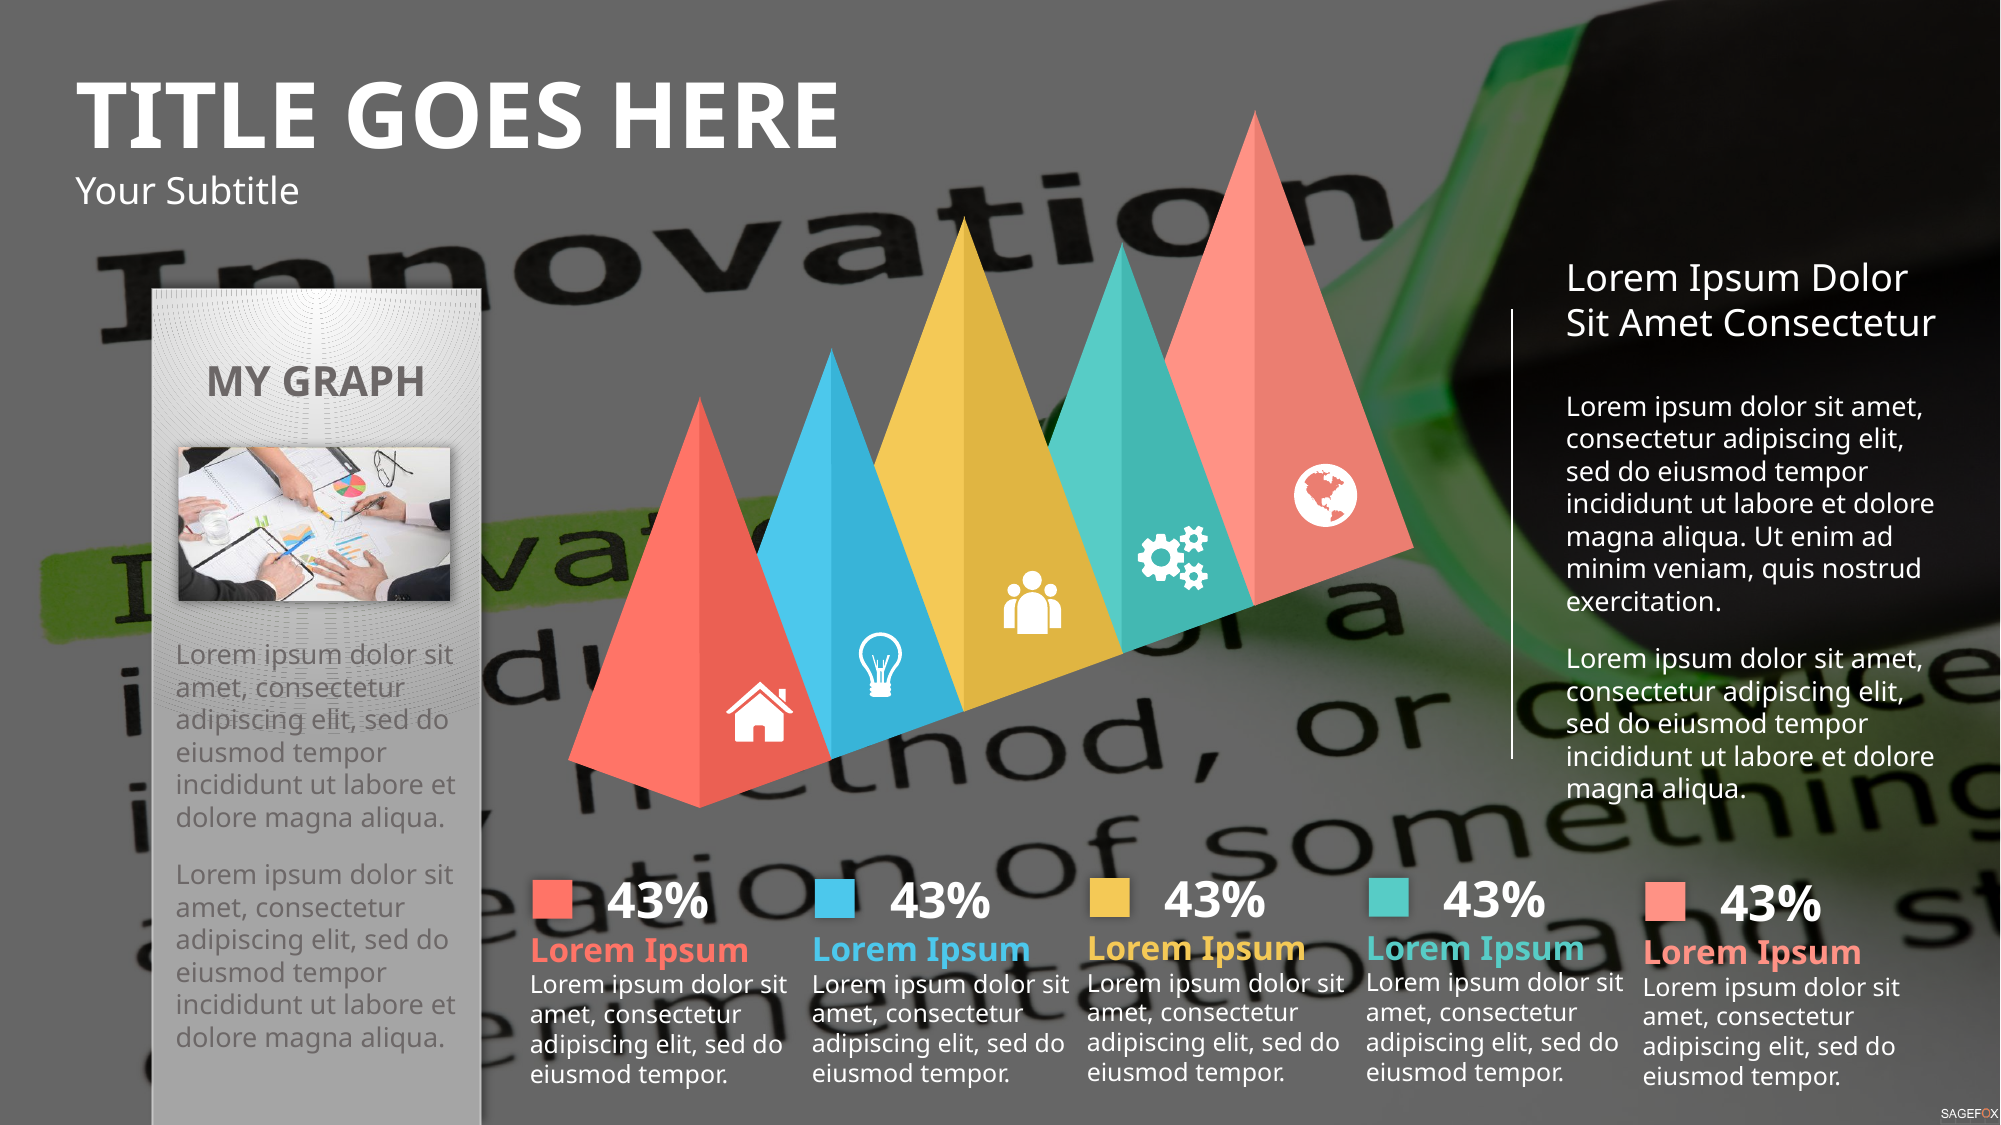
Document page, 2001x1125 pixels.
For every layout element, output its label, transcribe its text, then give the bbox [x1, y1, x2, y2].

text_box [1365, 866, 1641, 1123]
text_box Lorem Ipsum Dolor Sit Amet Consectetur Lorem ipsum dolor sit amet, consectetur adipiscing elit, sed do eiusmod tempor incididunt ut labore et dolore magna aliqua. Ut enim ad minim veniam, quis nostrud exercitation. Lorem ipsum dolor sit amet, consectetur adipiscing elit, sed do eiusmod tempor incididunt ut labore et dolore magna aliqua. [1551, 246, 1956, 812]
text_box [151, 288, 482, 1125]
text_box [879, 230, 1050, 697]
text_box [629, 408, 771, 796]
text_box [1341, 467, 1358, 523]
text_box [1051, 254, 1193, 642]
text_box MY GRAPH Lorem ipsum dolor sit amet, consectetur adipiscing elit, sed do eiusmod tempor incididunt ut labore et dolore magna aliqua. Lorem ipsum dolor sit amet, consectetur adipiscing elit, sed do eiusmod tempor incididunt ut labore et dolore magna aliqua. [160, 347, 472, 1060]
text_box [1086, 867, 1362, 1123]
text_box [811, 868, 1087, 1124]
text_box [1169, 124, 1341, 591]
text_box TITLE GOES HERE Your Subtitle [60, 49, 1036, 220]
text_box [177, 447, 451, 602]
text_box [1642, 871, 1918, 1125]
picture [0, 0, 2001, 1125]
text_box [761, 360, 903, 748]
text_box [529, 868, 805, 1125]
